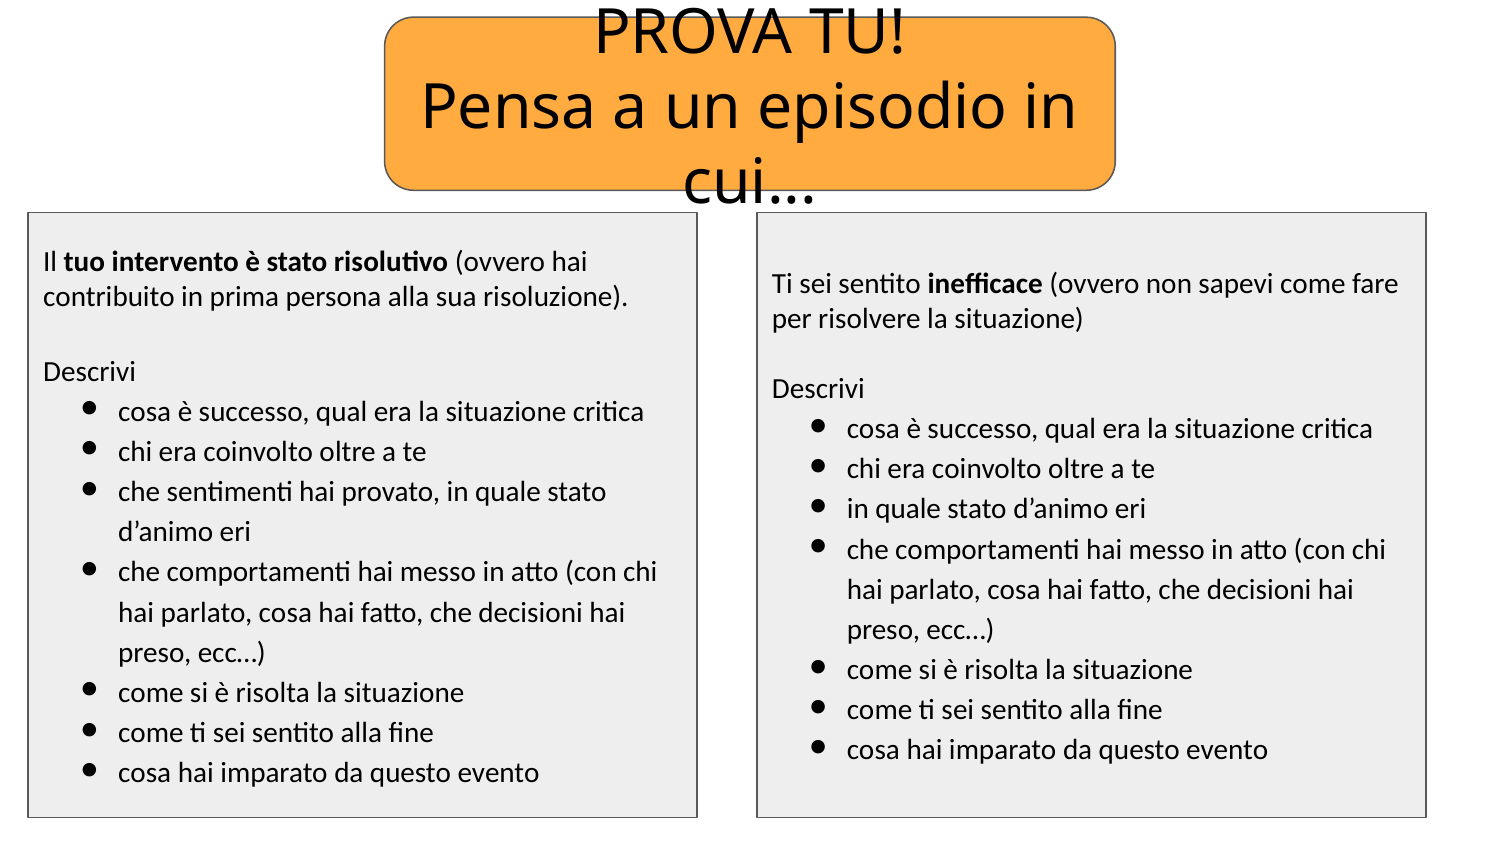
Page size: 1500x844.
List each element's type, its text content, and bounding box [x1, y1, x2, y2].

text_box Ti sei sentito inefficace (ovvero non sapevi come fare per risolvere la situazione) Descrivi cosa è successo, qual era la situazione critica chi era coinvolto oltre a te in quale stato d’animo eri che comportamenti hai messo in atto (con chi hai parlato, cosa hai fatto, che decisioni hai preso, ecc…) come si è risolta la situazione come ti sei sentito alla fine cosa hai imparato da questo evento [756, 212, 1427, 818]
text_box PROVA TU! Pensa a un episodio in cui... [384, 17, 1116, 191]
text_box Il tuo intervento è stato risolutivo (ovvero hai contribuito in prima persona alla sua risoluzione). Descrivi cosa è successo, qual era la situazione critica chi era coinvolto oltre a te che sentimenti hai provato, in quale stato d’animo eri che comportamenti hai messo in atto (con chi hai parlato, cosa hai fatto, che decisioni hai preso, ecc…) come si è risolta la situazione come ti sei sentito alla fine cosa hai imparato da questo evento [28, 212, 698, 818]
